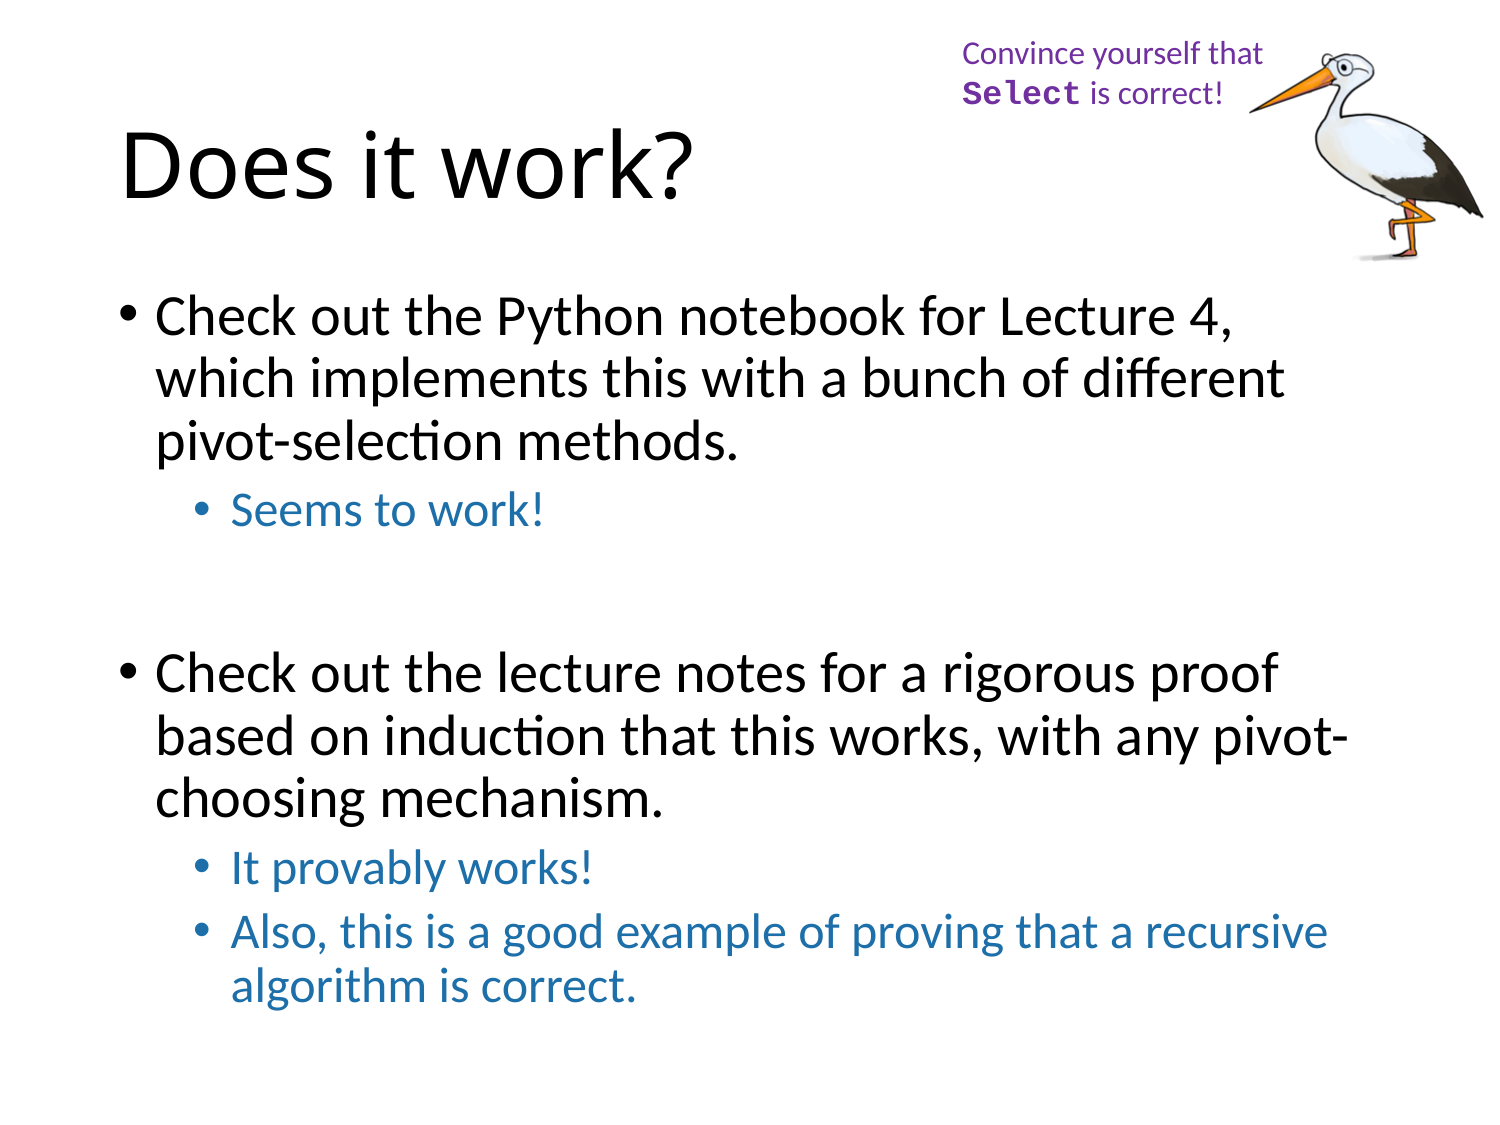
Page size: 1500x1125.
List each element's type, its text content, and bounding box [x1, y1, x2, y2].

title Does it work? [103, 59, 1240, 277]
text_box Convince yourself that Select is correct! [947, 24, 1240, 119]
list Check out the Python notebook for Lecture 4, which implements this with a bunch of different pivot-selection methods. Seems to work! Check out the lecture notes for a rigorous proof based on induction that this works, with any pivot-choosing mechanism. It provably works! Also, this is a good example of proving that a recursive algorithm is correct. [103, 277, 1397, 1103]
picture [1240, 12, 1500, 278]
